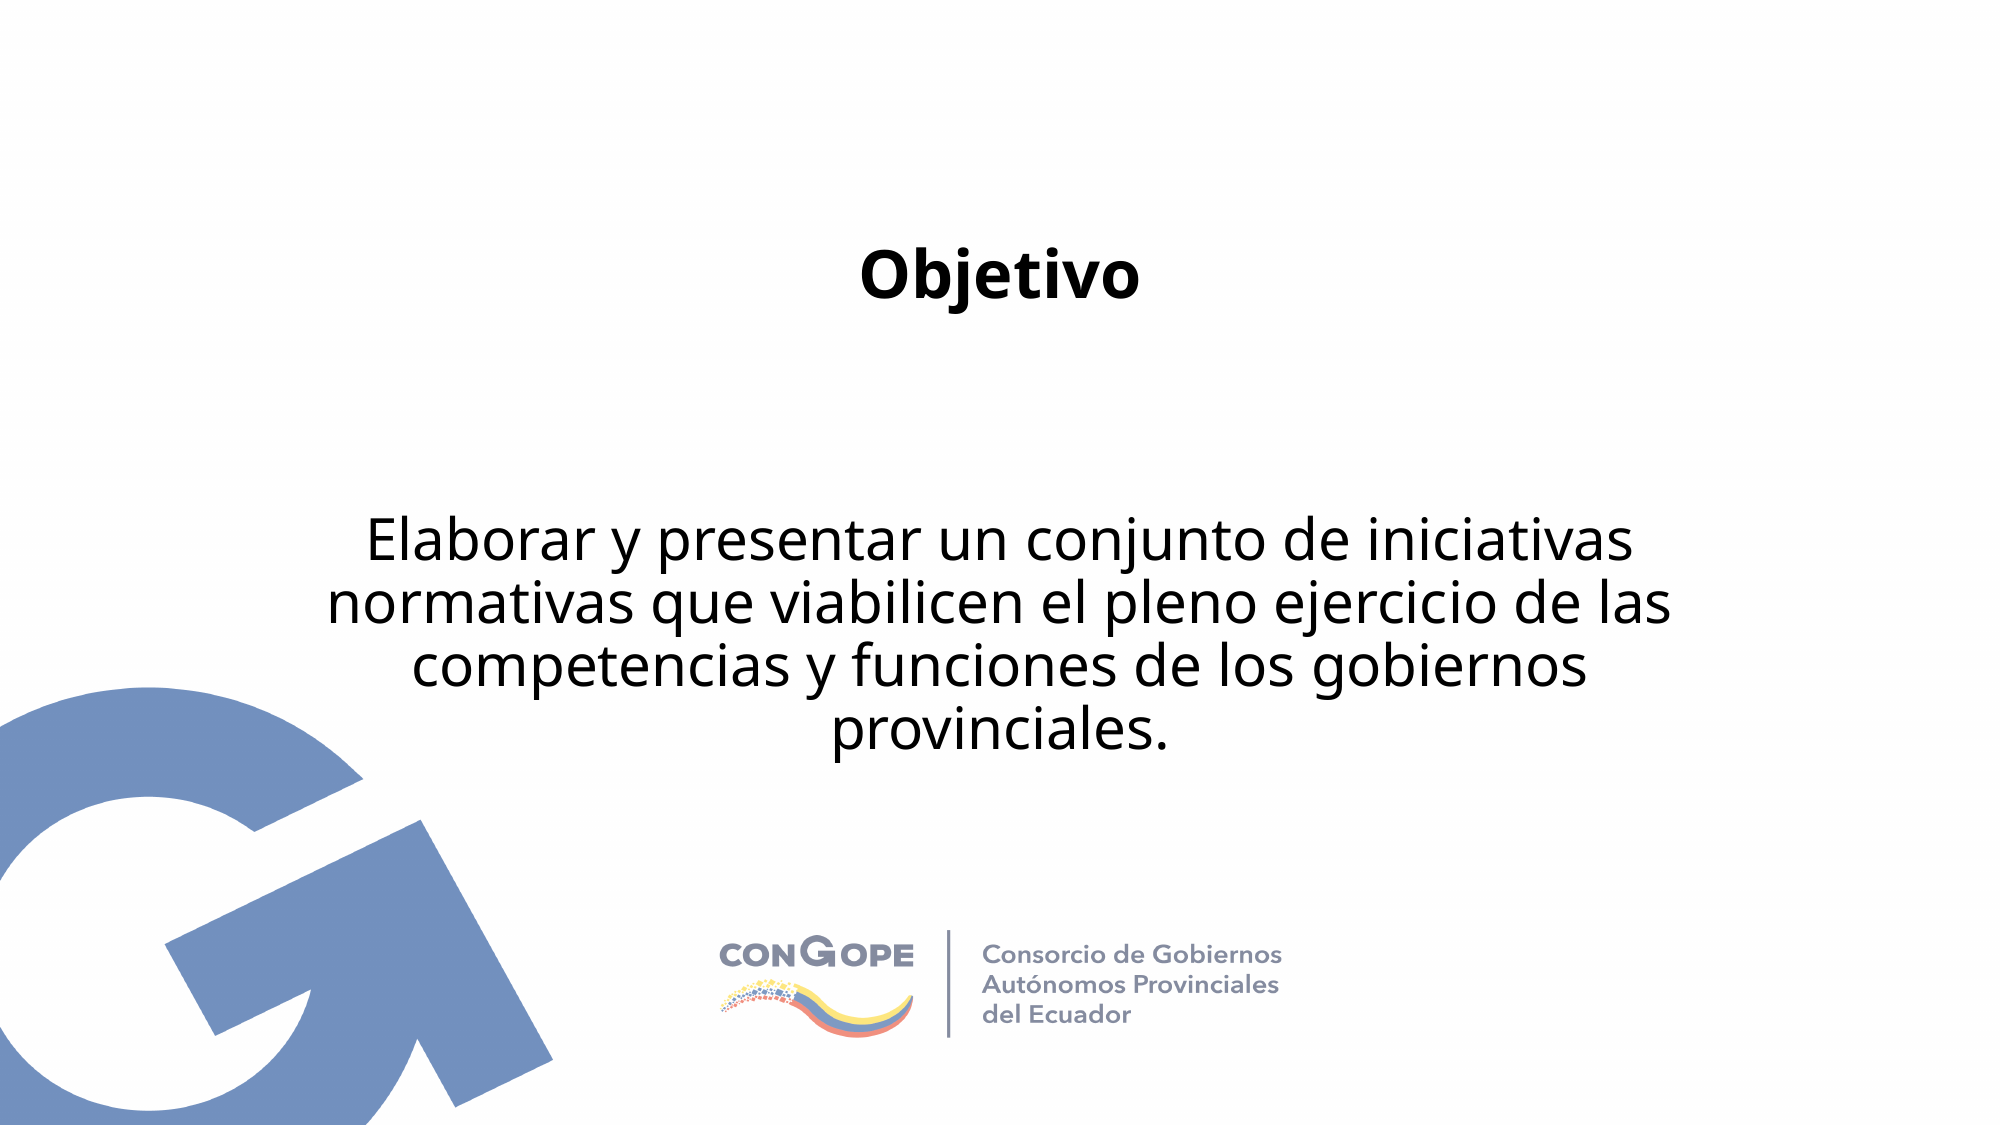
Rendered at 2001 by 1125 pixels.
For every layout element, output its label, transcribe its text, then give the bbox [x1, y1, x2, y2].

title Objetivo [137, 168, 1863, 386]
picture [0, 0, 2001, 1125]
subtitle Elaborar y presentar un conjunto de iniciativas normativas que viabilicen el pleno ejercicio de las competencias y funciones de los gobiernos provinciales. [237, 503, 1763, 838]
